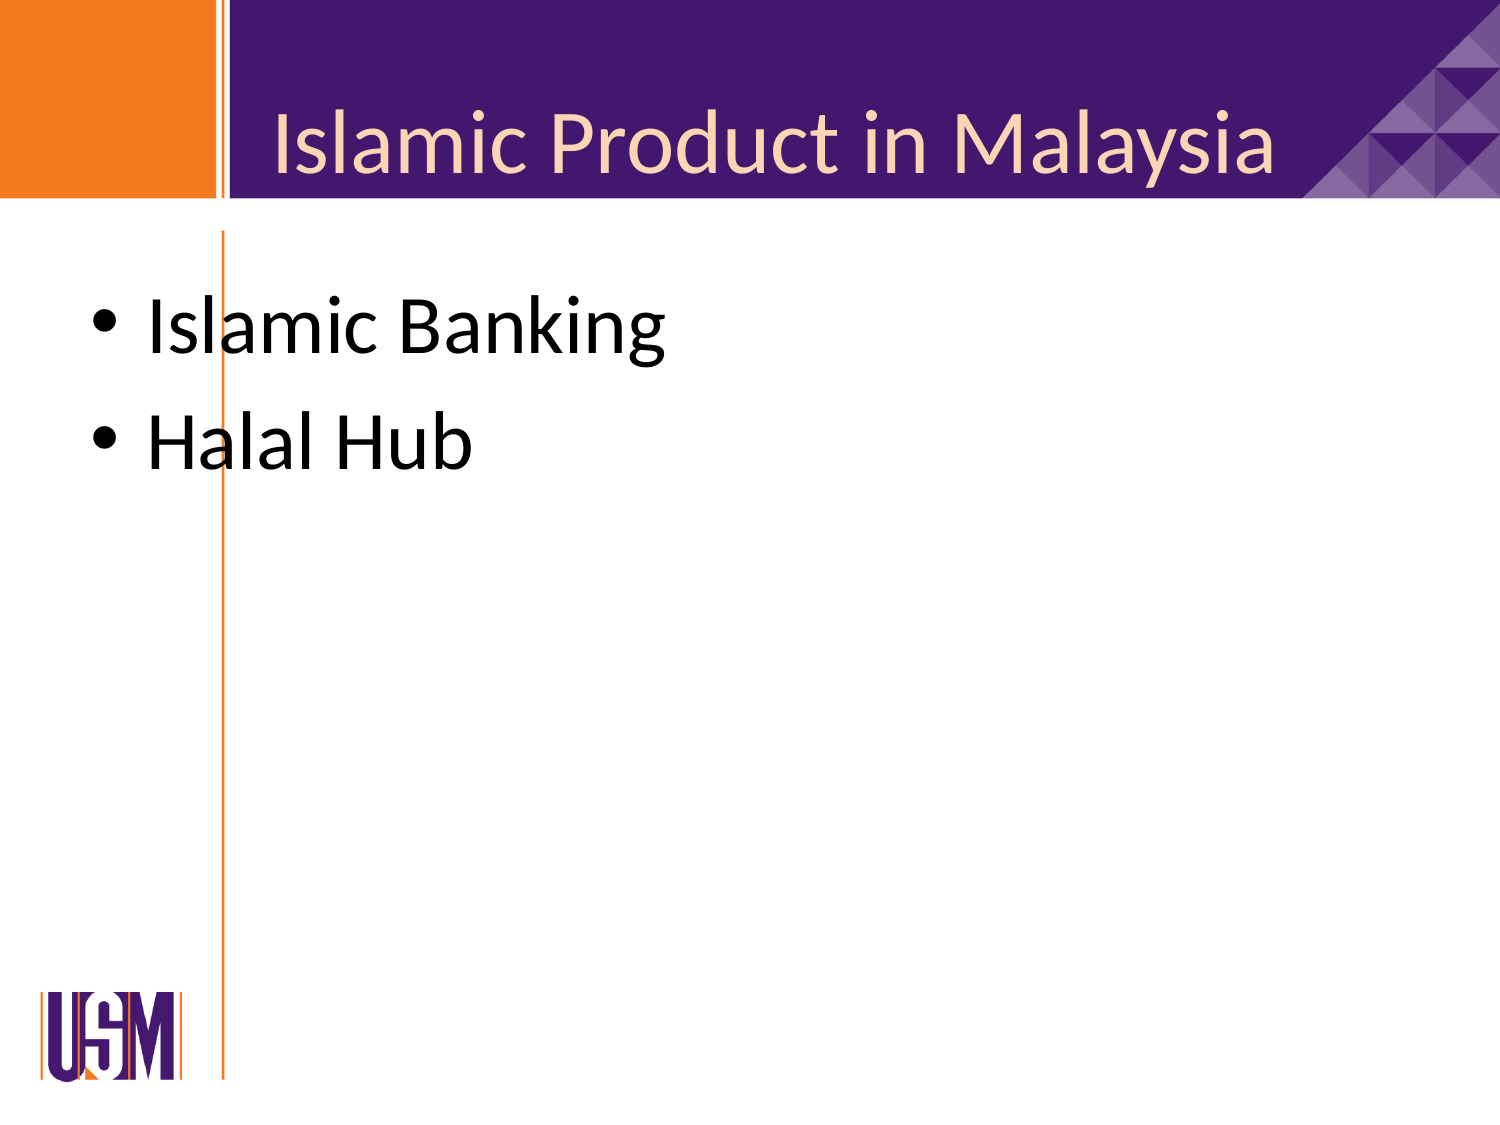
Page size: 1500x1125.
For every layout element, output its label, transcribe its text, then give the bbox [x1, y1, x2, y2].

list Islamic Banking Halal Hub [75, 262, 1425, 1005]
title Islamic Product in Malaysia [100, 42, 1451, 231]
picture [0, 0, 1500, 1125]
